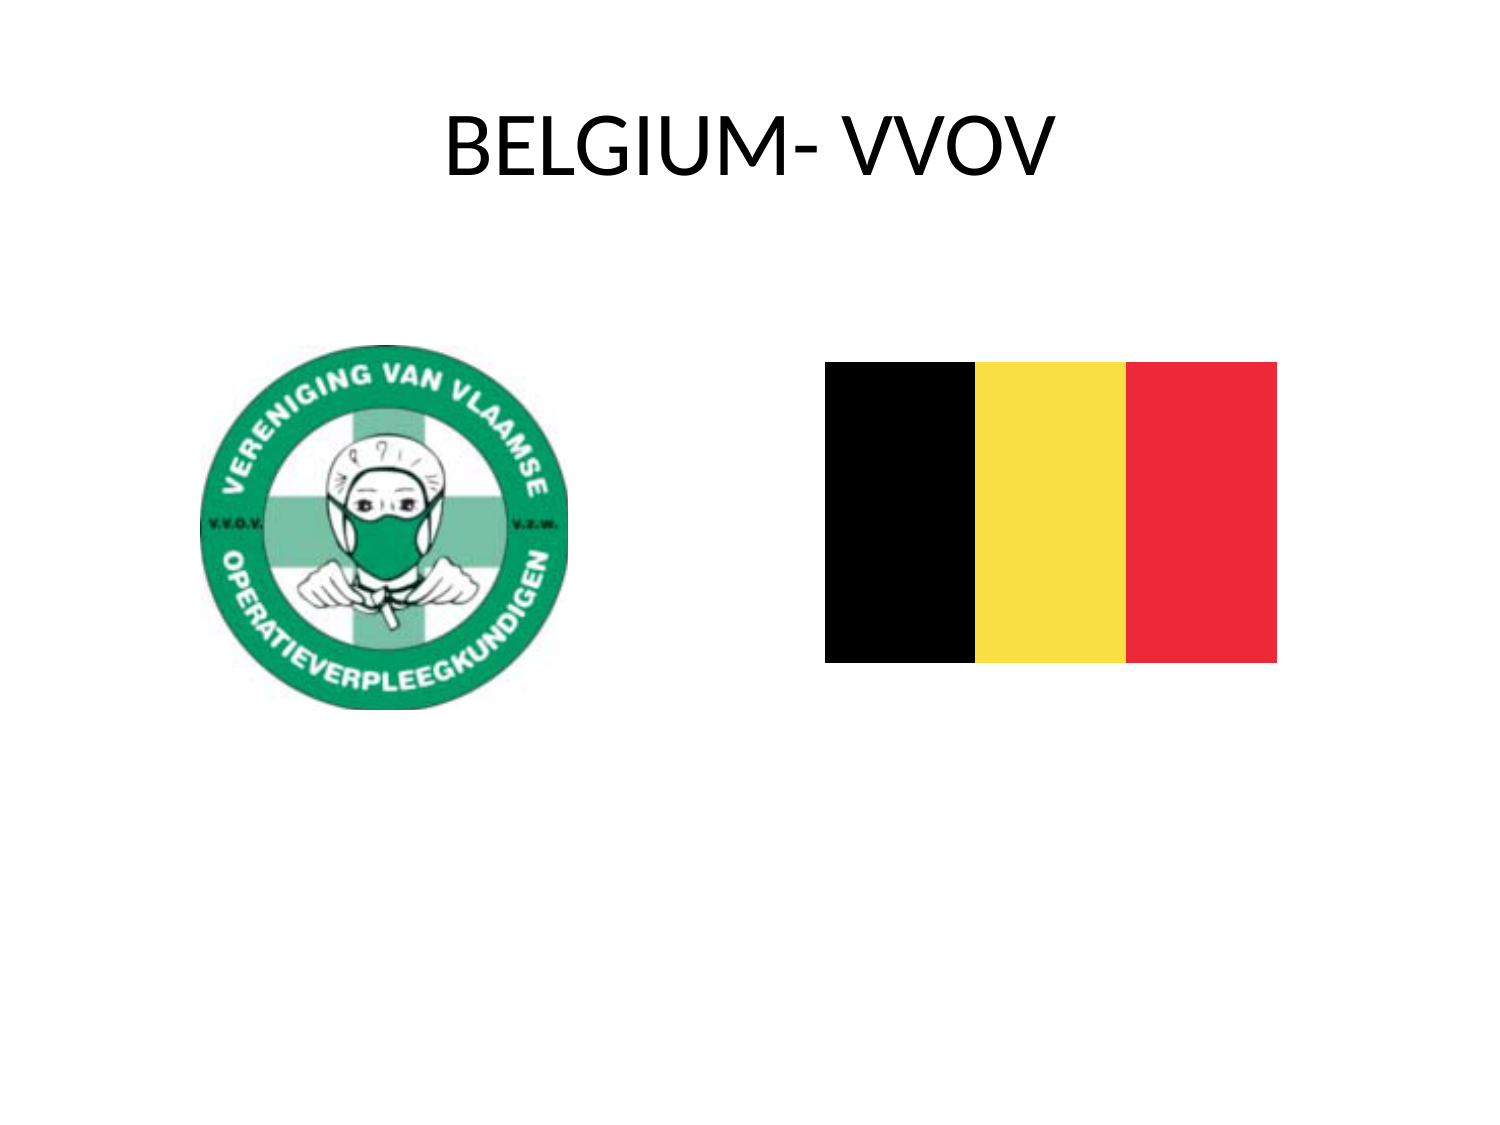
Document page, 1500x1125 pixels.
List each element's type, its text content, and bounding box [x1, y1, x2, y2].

picture [824, 362, 1277, 663]
picture [199, 345, 569, 711]
title BELGIUM- VVOV [75, 45, 1425, 233]
